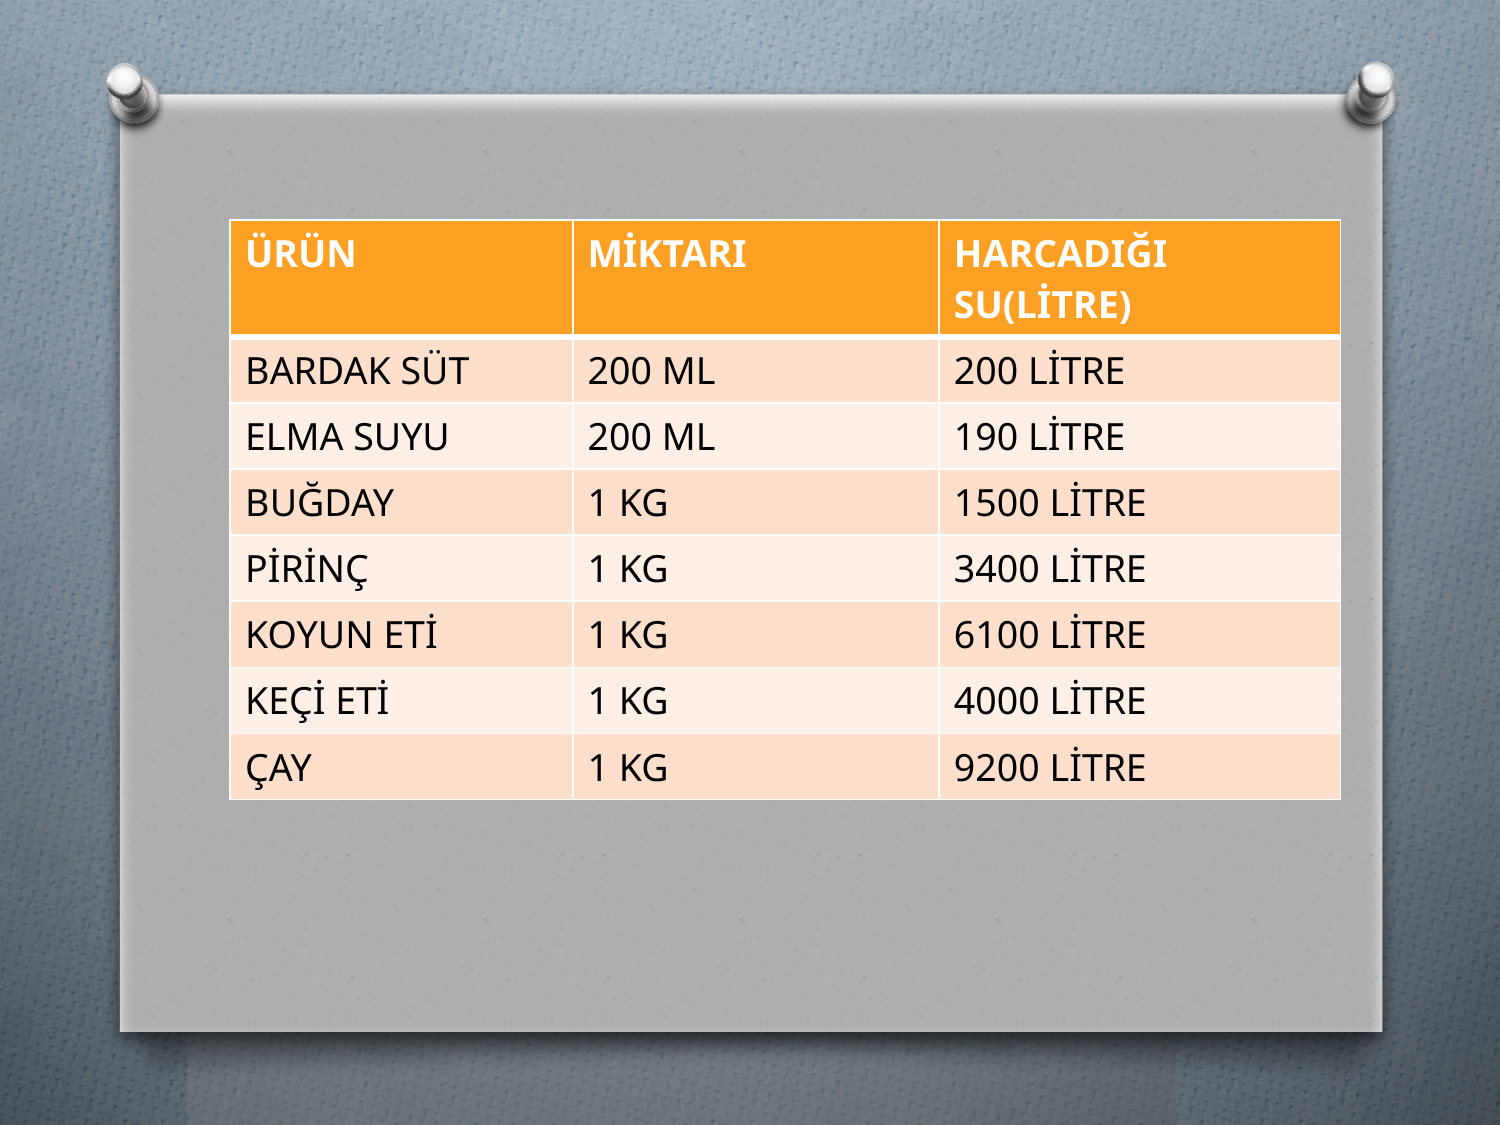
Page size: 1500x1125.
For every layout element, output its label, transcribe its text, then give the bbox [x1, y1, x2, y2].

table_cell 9200 LİTRE [940, 734, 1340, 799]
table_cell 4000 LİTRE [940, 668, 1340, 733]
table_cell 1 KG [574, 536, 938, 600]
table_cell BUĞDAY [231, 470, 572, 534]
picture [1317, 35, 1439, 156]
table_cell 1 KG [574, 668, 938, 733]
table_cell PİRİNÇ [231, 536, 572, 600]
table_cell KEÇİ ETİ [231, 668, 572, 733]
table_header MİKTARI [574, 221, 938, 334]
table_cell 200 LİTRE [940, 340, 1340, 402]
table_cell 1500 LİTRE [940, 470, 1340, 534]
table_cell 3400 LİTRE [940, 536, 1340, 600]
table_cell 190 LİTRE [940, 404, 1340, 468]
table_cell BARDAK SÜT [231, 340, 572, 402]
table_cell ELMA SUYU [231, 404, 572, 468]
table_cell 6100 LİTRE [940, 602, 1340, 667]
table_cell ÇAY [231, 734, 572, 799]
table_cell KOYUN ETİ [231, 602, 572, 667]
table_cell 1 KG [574, 470, 938, 534]
table_cell 1 KG [574, 602, 938, 667]
table_header ÜRÜN [231, 221, 572, 334]
picture [75, 29, 198, 153]
table_cell 200 ML [574, 340, 938, 402]
table_cell 1 KG [574, 734, 938, 799]
table_cell 200 ML [574, 404, 938, 468]
table_header HARCADIĞI SU(LİTRE) [940, 221, 1340, 334]
